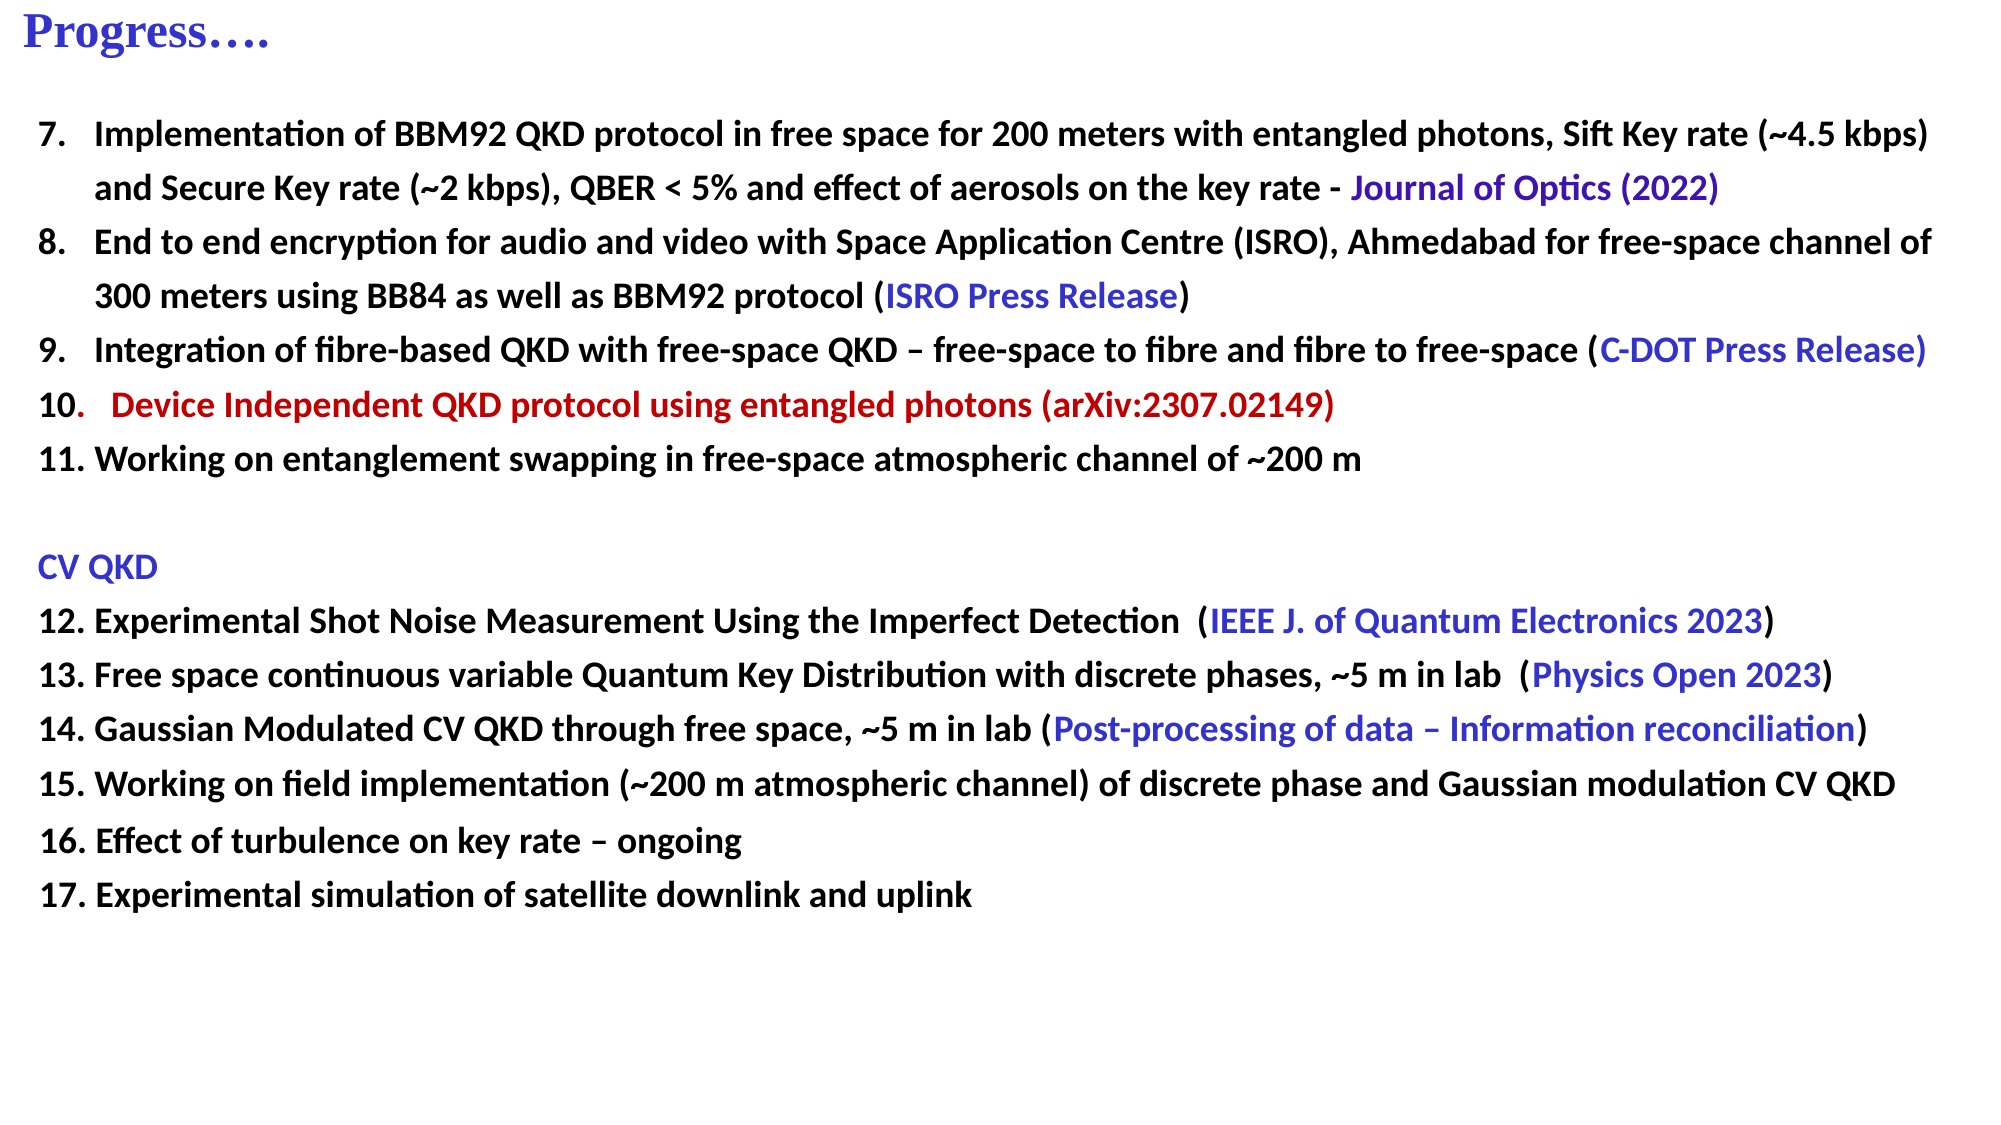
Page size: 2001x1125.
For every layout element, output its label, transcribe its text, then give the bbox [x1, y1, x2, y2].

title Progress…. [7, 10, 422, 66]
text_box Implementation of BBM92 QKD protocol in free space for 200 meters with entangled photons, Sift Key rate (~4.5 kbps) and Secure Key rate (~2 kbps), QBER < 5% and effect of aerosols on the key rate - Journal of Optics (2022) End to end encryption for audio and video with Space Application Centre (ISRO), Ahmedabad for free-space channel of 300 meters using BB84 as well as BBM92 protocol (ISRO Press Release) Integration of fibre-based QKD with free-space QKD – free-space to fibre and fibre to free-space (C-DOT Press Release) 10. Device Independent QKD protocol using entangled photons (arXiv:2307.02149) 11. Working on entanglement swapping in free-space atmospheric channel of ~200 m CV QKD 12. Experimental Shot Noise Measurement Using the Imperfect Detection (IEEE J. of Quantum Electronics 2023) 13. Free space continuous variable Quantum Key Distribution with discrete phases, ~5 m in lab (Physics Open 2023) 14. Gaussian Modulated CV QKD through free space, ~5 m in lab (Post-processing of data – Information reconciliation) 15. Working on field implementation (~200 m atmospheric channel) of discrete phase and Gaussian modulation CV QKD [23, 92, 2000, 866]
text_box 16. Effect of turbulence on key rate – ongoing 17. Experimental simulation of satellite downlink and uplink [24, 799, 1912, 923]
